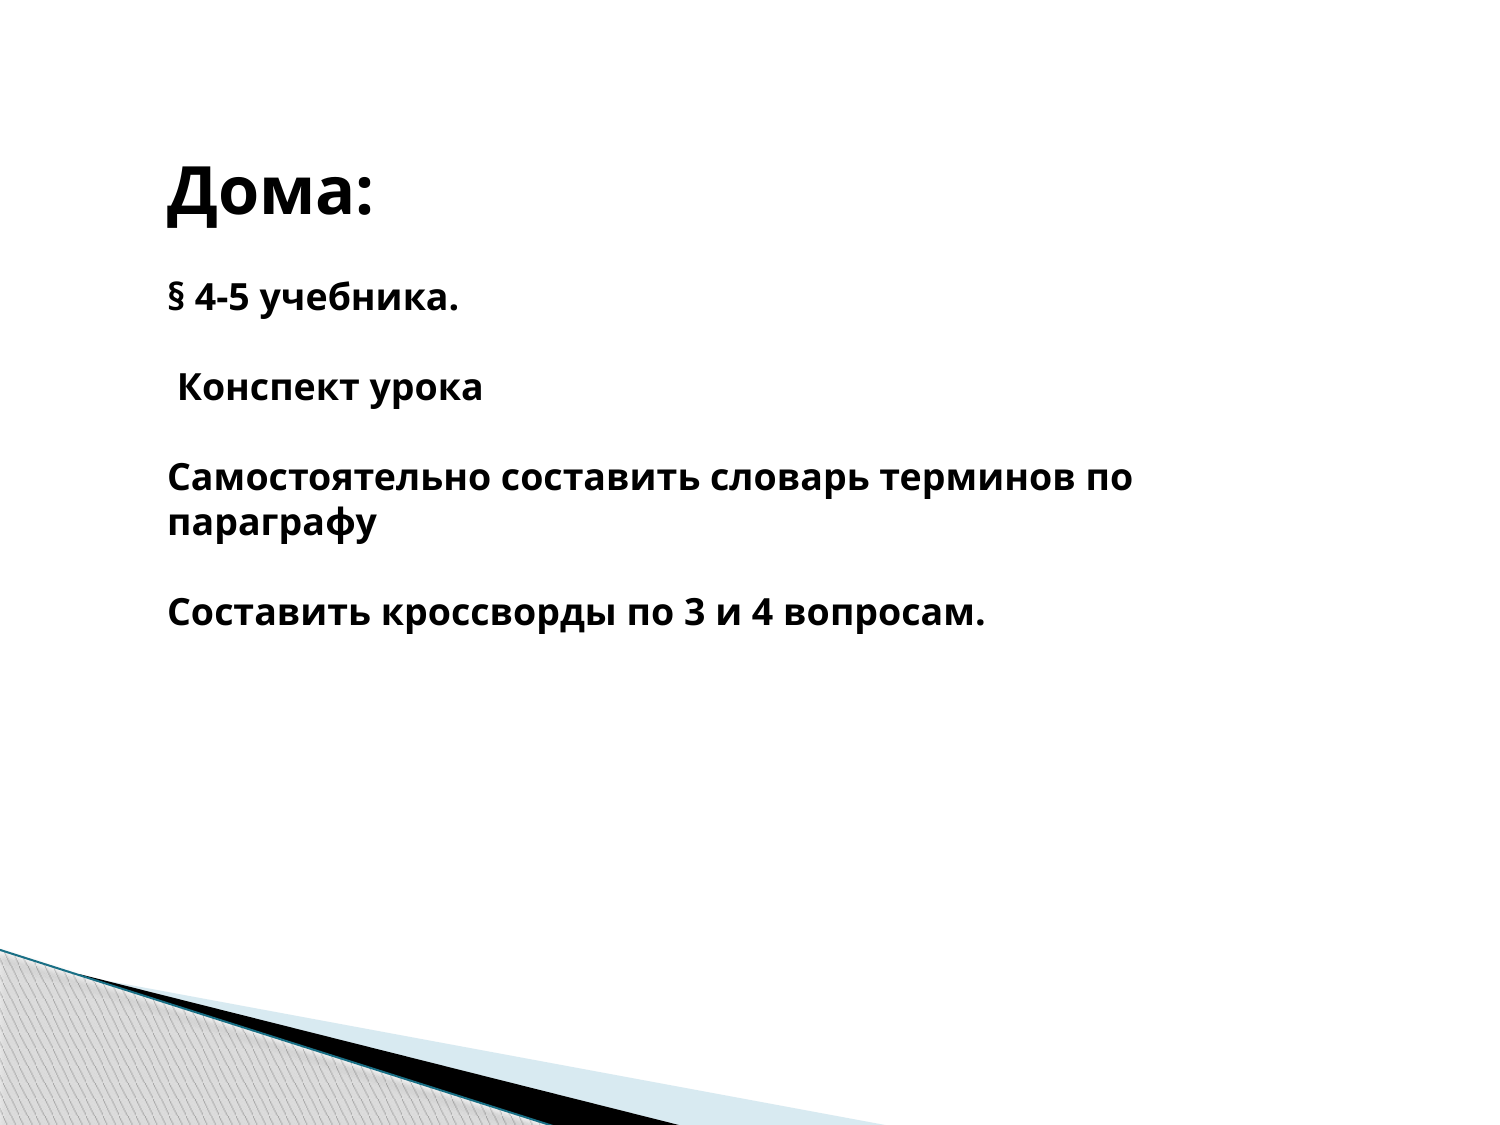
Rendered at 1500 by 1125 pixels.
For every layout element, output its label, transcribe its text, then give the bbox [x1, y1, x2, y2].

text_box Дома: § 4-5 учебника. Конспект урока Самостоятельно составить словарь терминов по параграфу Составить кроссворды по 3 и 4 вопросам. [148, 136, 1317, 919]
